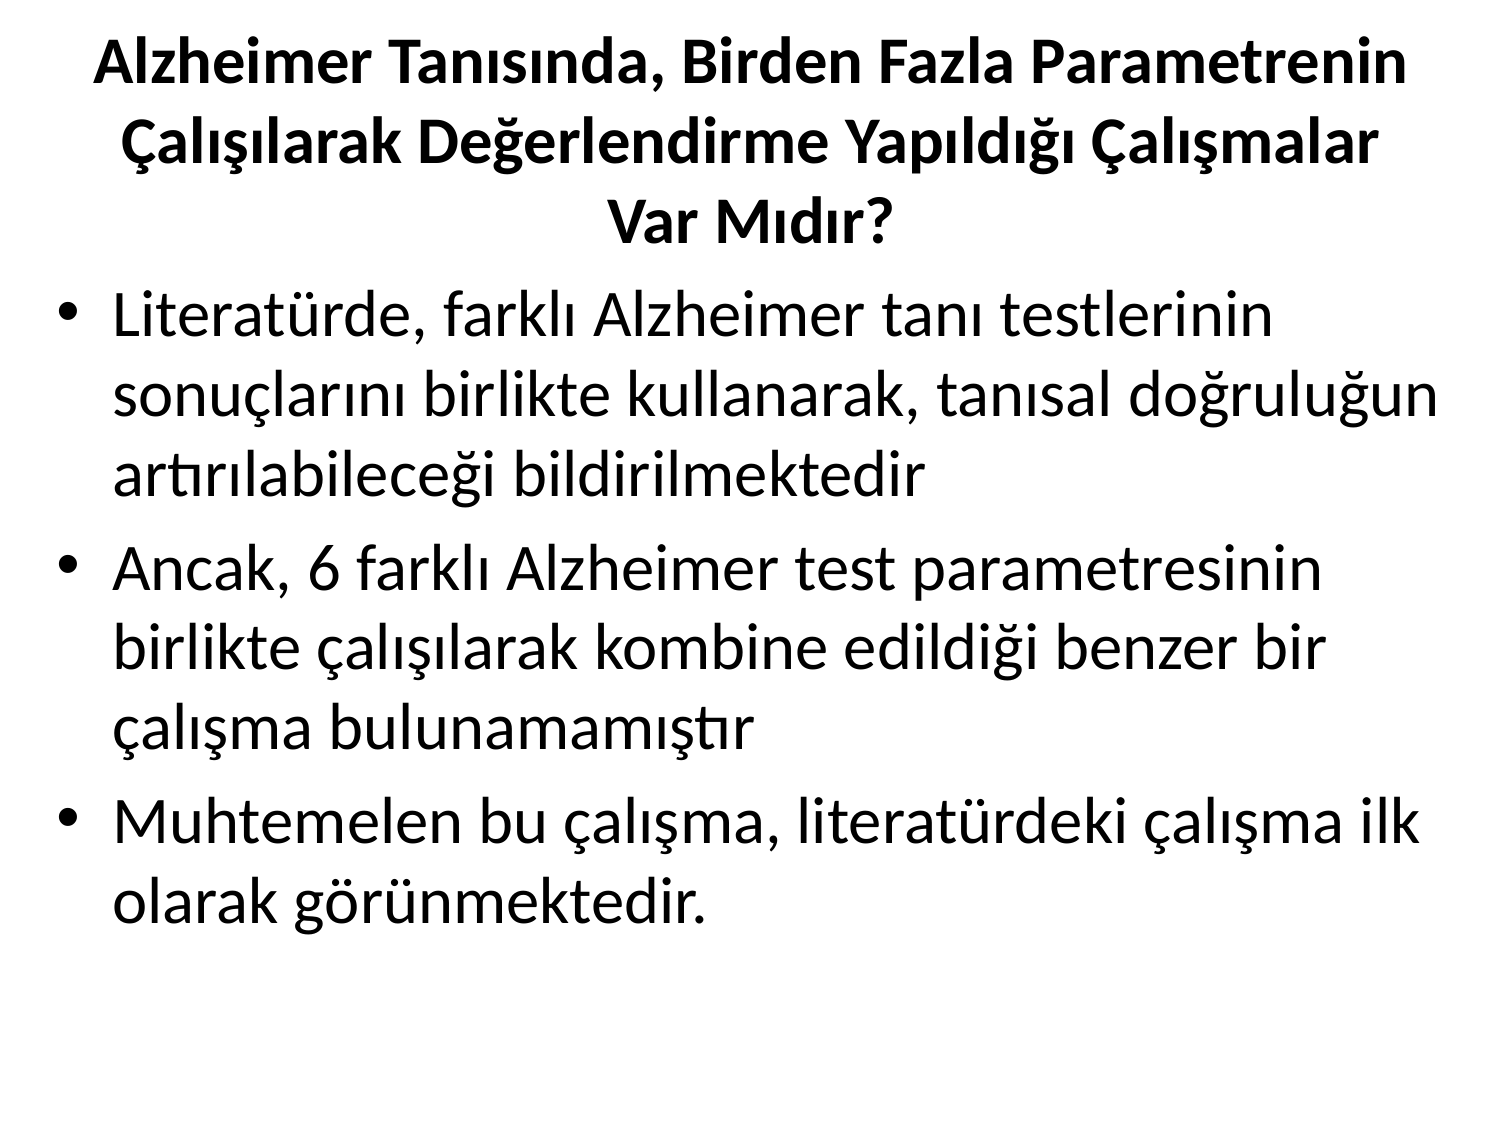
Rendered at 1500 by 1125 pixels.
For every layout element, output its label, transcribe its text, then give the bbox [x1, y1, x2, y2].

list Literatürde, farklı Alzheimer tanı testlerinin sonuçlarını birlikte kullanarak, tanısal doğruluğun artırılabileceği bildirilmektedir Ancak, 6 farklı Alzheimer test parametresinin birlikte çalışılarak kombine edildiği benzer bir çalışma bulunamamıştır Muhtemelen bu çalışma, literatürdeki çalışma ilk olarak görünmektedir. [41, 262, 1471, 1083]
title Alzheimer Tanısında, Birden Fazla Parametrenin Çalışılarak Değerlendirme Yapıldığı Çalışmalar Var Mıdır? [76, 42, 1427, 231]
